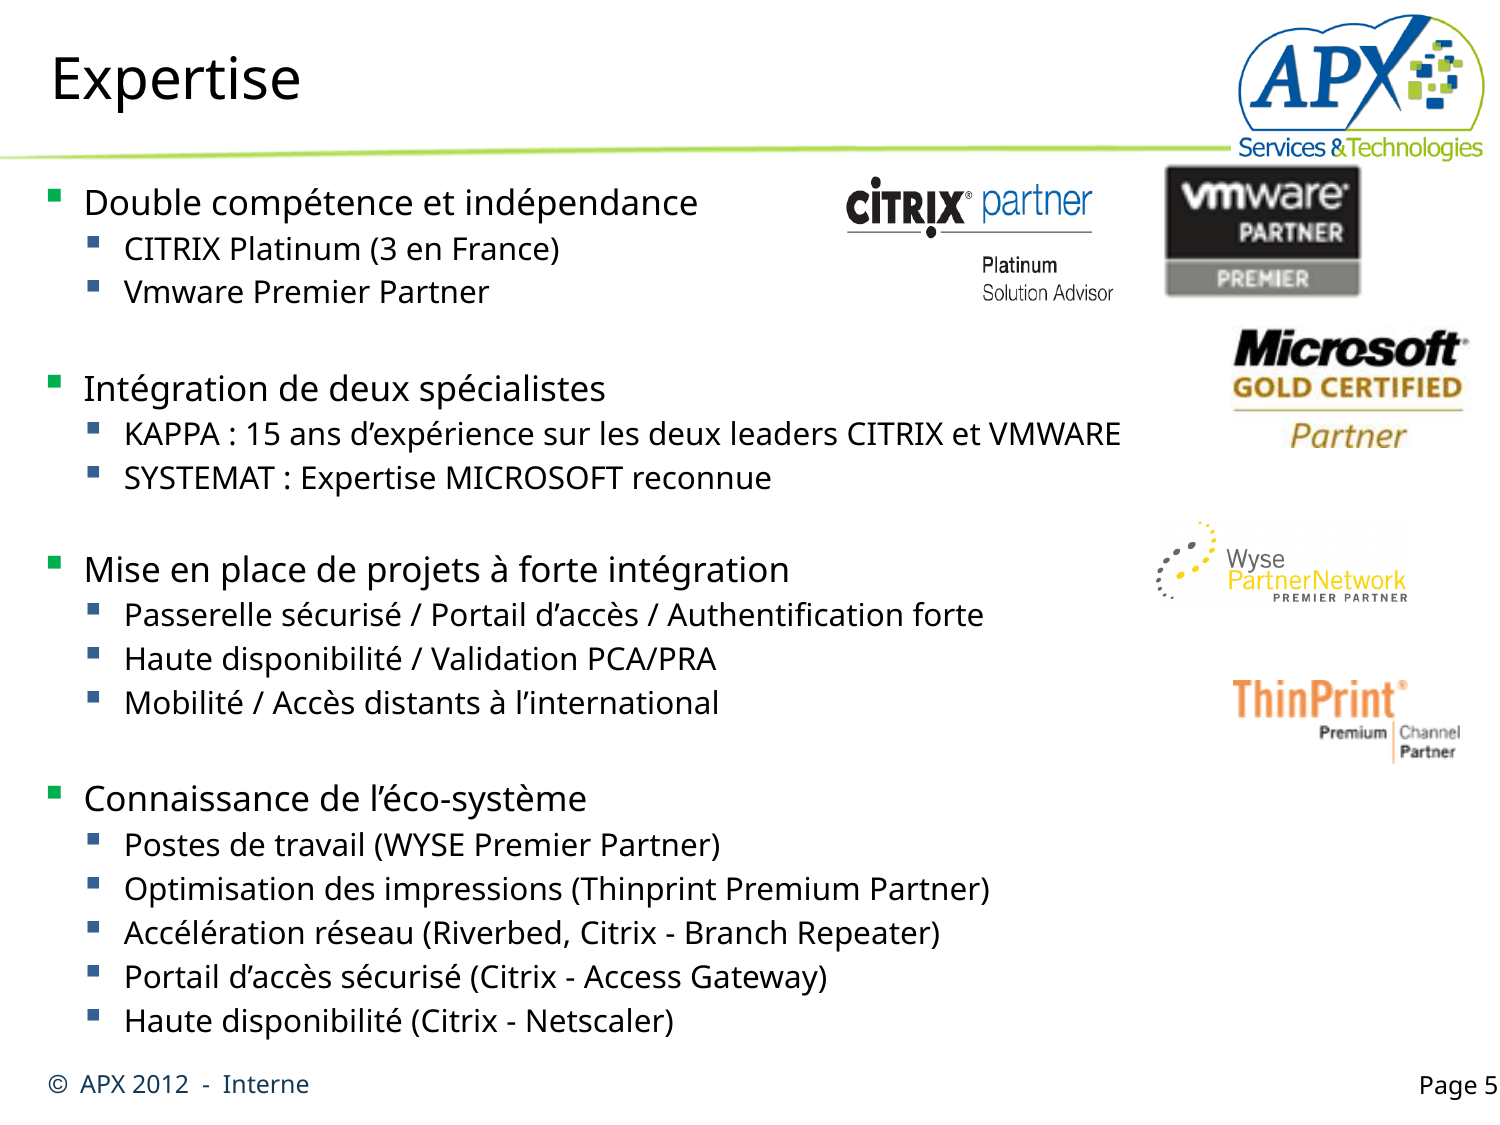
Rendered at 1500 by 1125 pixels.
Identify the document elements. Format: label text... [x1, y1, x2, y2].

title Expertise [34, 0, 1500, 153]
picture [841, 172, 1117, 309]
picture [1231, 326, 1471, 448]
list Double compétence et indépendance CITRIX Platinum (3 en France) Vmware Premier Partner Intégration de deux spécialistes KAPPA : 15 ans d’expérience sur les deux leaders CITRIX et VMWARE SYSTEMAT : Expertise MICROSOFT reconnue Mise en place de projets à forte intégration Passerelle sécurisé / Portail d’accès / Authentification forte Haute disponibilité / Validation PCA/PRA Mobilité / Accès distants à l’international Connaissance de l’éco-système Postes de travail (WYSE Premier Partner) Optimisation des impressions (Thinprint Premium Partner) Accélération réseau (Riverbed, Citrix - Branch Repeater) Portail d’accès sécurisé (Citrix - Access Gateway) Haute disponibilité (Citrix - Netscaler) [29, 172, 1448, 1048]
picture [1152, 515, 1412, 609]
picture [0, 142, 1493, 305]
picture [1232, 680, 1460, 764]
